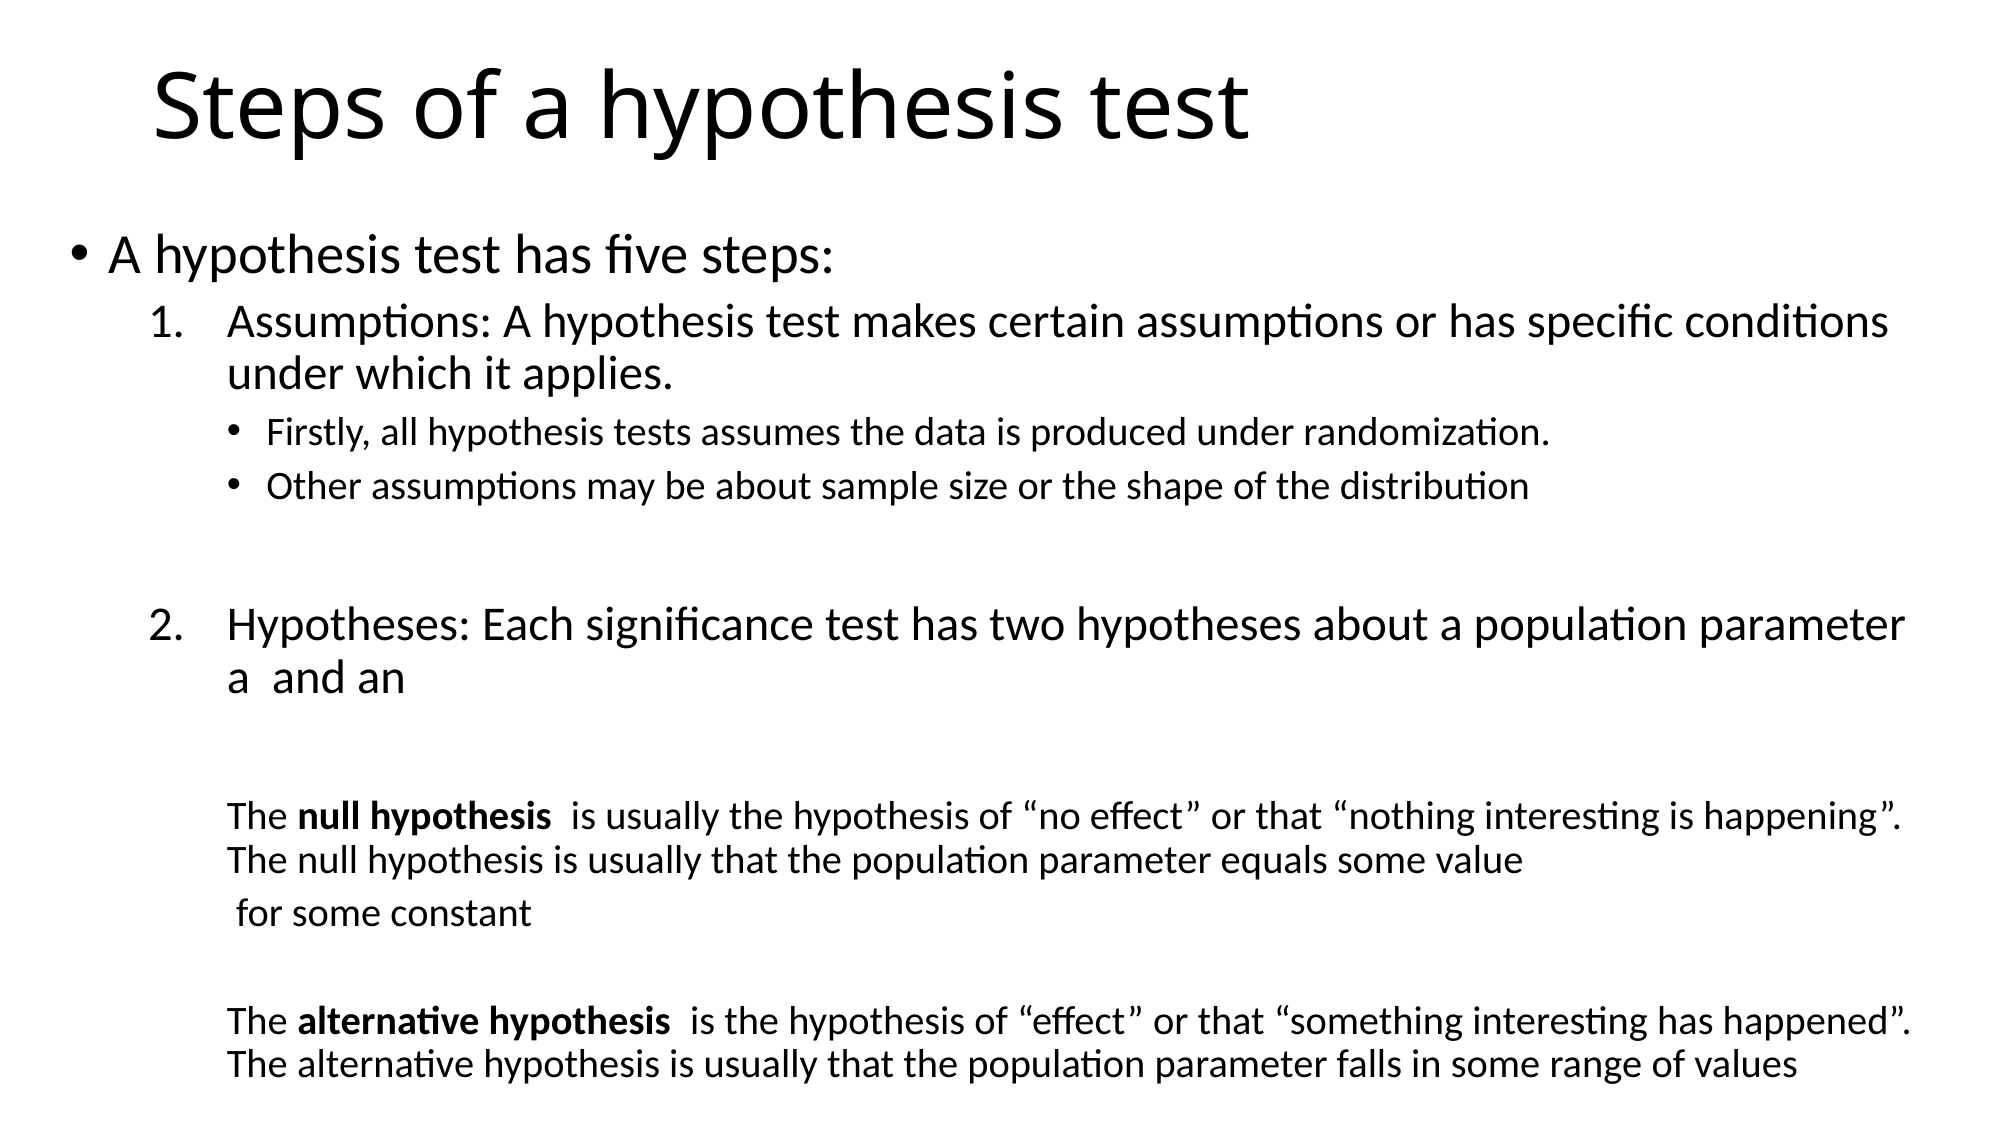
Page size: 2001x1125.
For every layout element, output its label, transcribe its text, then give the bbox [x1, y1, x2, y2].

title Steps of a hypothesis test [137, 0, 1863, 218]
